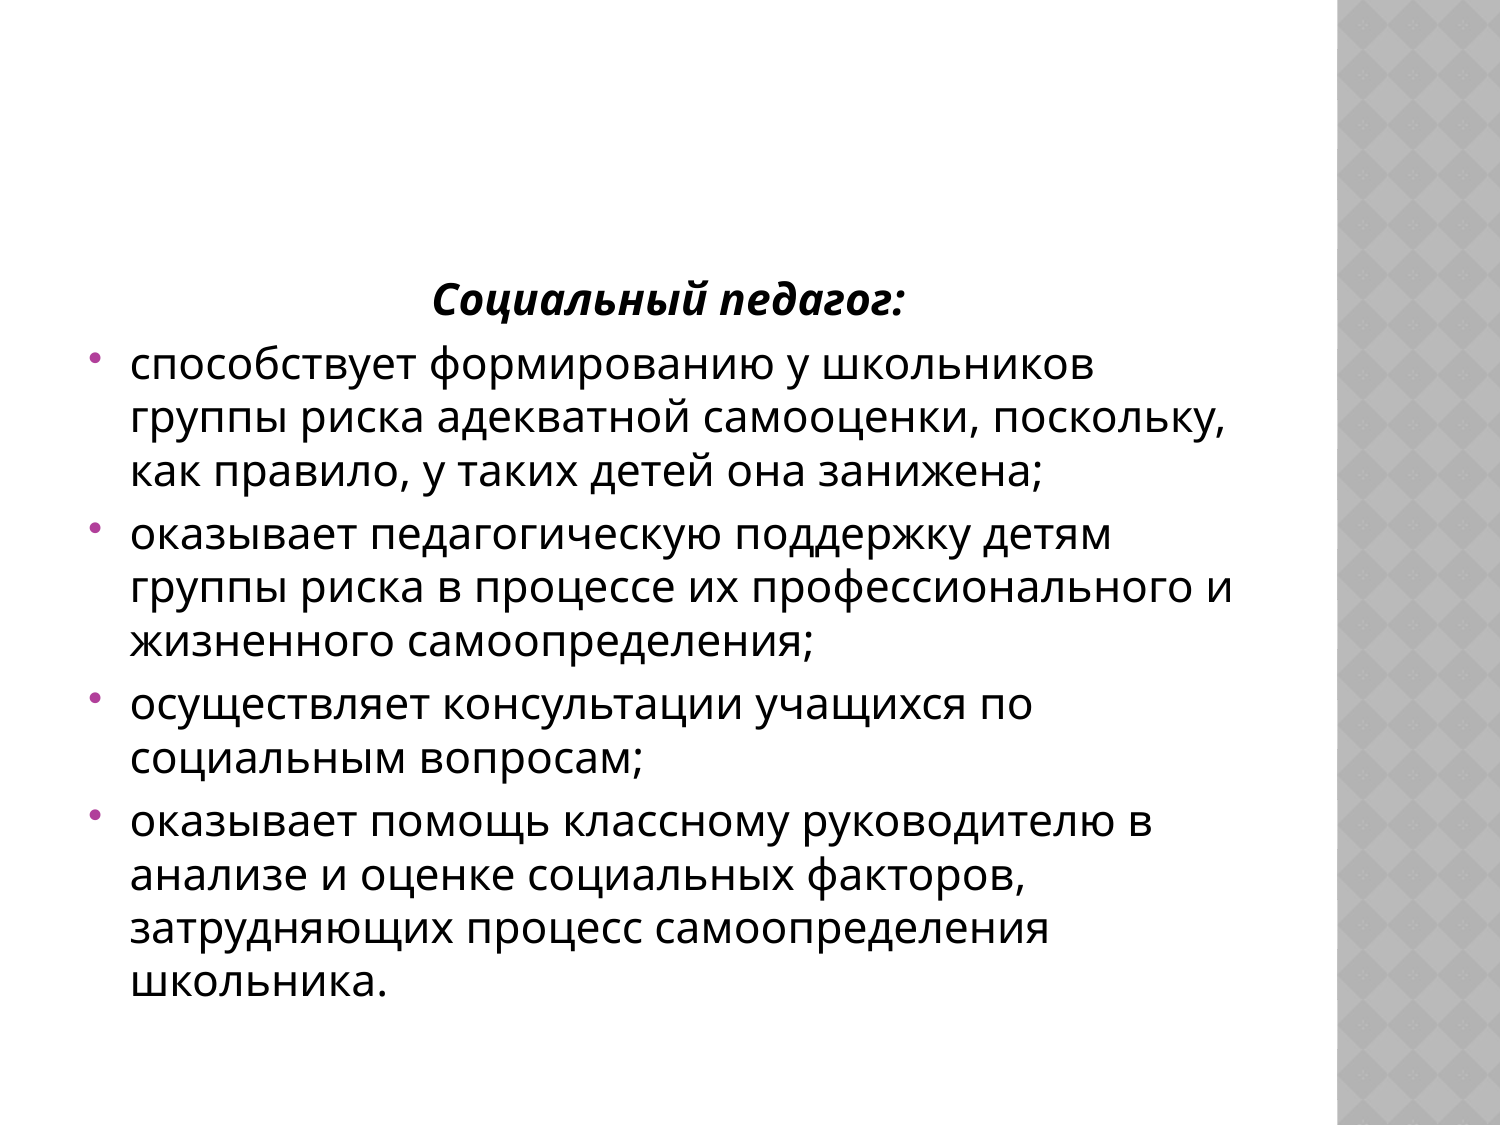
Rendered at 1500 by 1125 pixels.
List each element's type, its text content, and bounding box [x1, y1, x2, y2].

list Социальный педагог: способствует формированию у школьников группы риска адекватной самооценки, поскольку, как правило, у таких детей она занижена; оказывает педагогическую поддержку детям группы риска в процессе их профессионального и жизненного самоопределения; осуществляет консультации учащихся по социальным вопросам; оказывает помощь классному руководителю в анализе и оценке социальных факторов, затрудняющих процесс самоопределения школьника. [75, 264, 1263, 1059]
